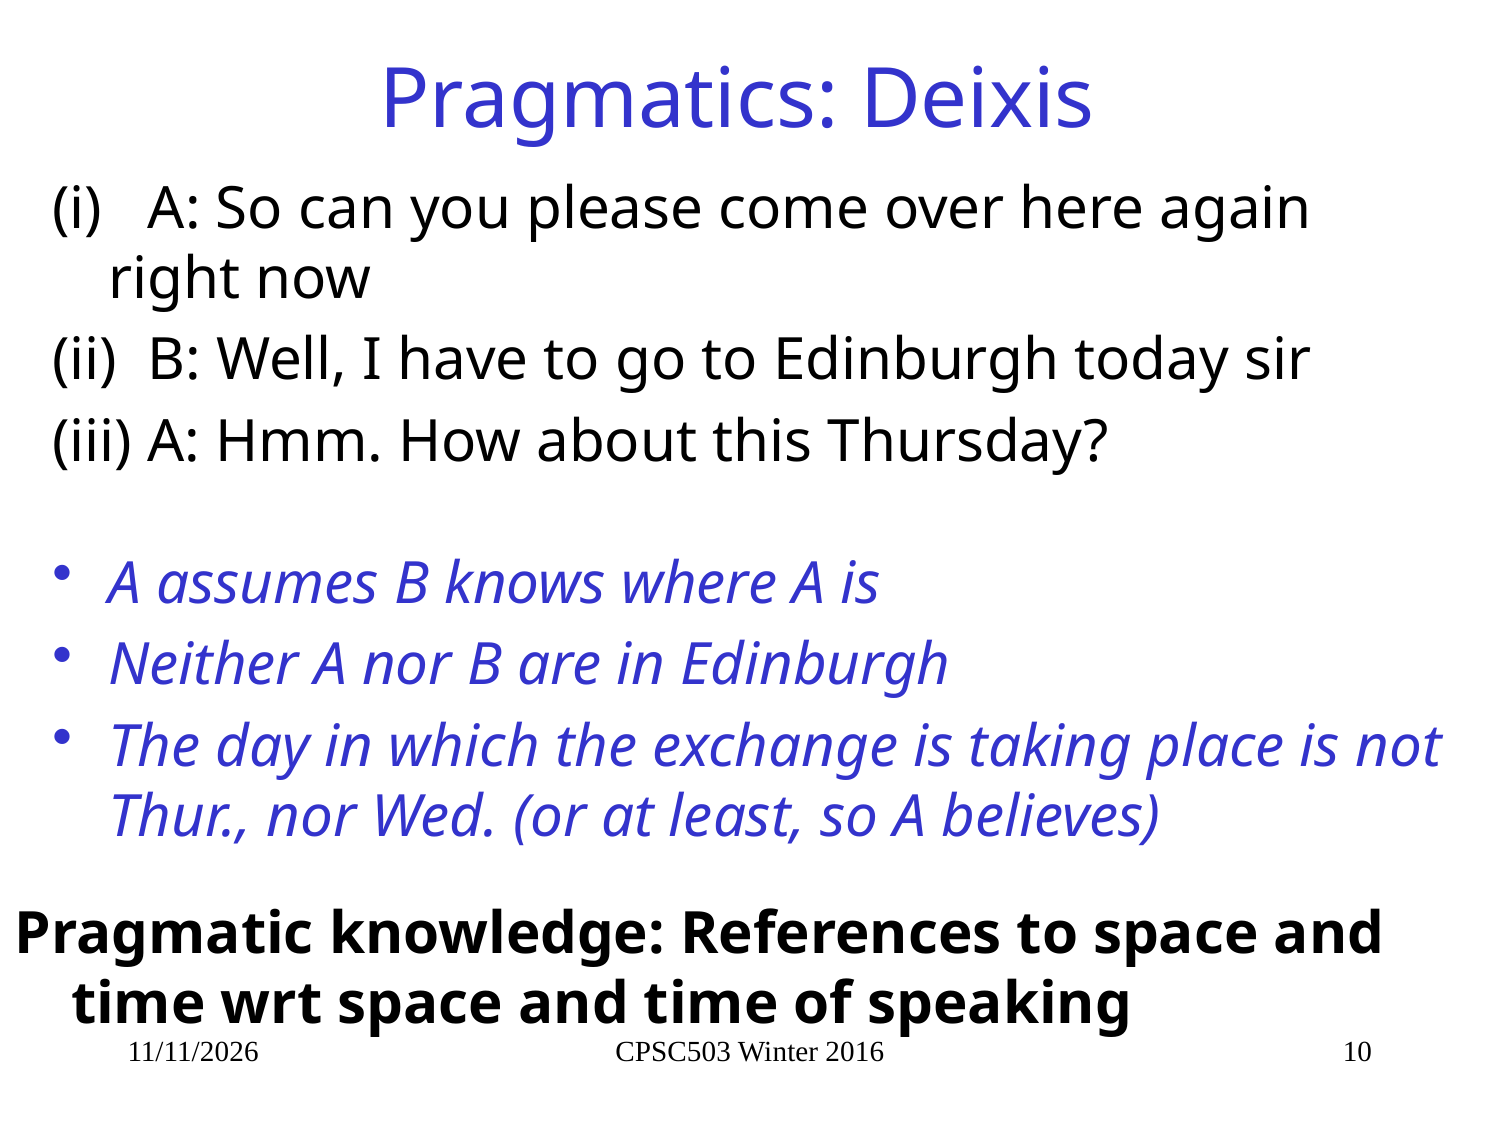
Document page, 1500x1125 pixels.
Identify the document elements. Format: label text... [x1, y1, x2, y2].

slide_number 10 [1074, 1024, 1388, 1101]
text_box (i) A: So can you please come over here again right now (ii) B: Well, I have to go to Edinburgh today sir (iii) A: Hmm. How about this Thursday? [37, 162, 1450, 550]
text_box A assumes B knows where A is Neither A nor B are in Edinburgh The day in which the exchange is taking place is not Thur., nor Wed. (or at least, so A believes) [37, 537, 1463, 750]
footer CPSC503 Winter 2016 [512, 1024, 988, 1101]
text_box Pragmatic knowledge: References to space and time wrt space and time of speaking [0, 887, 1500, 1013]
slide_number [112, 1024, 426, 1101]
title Pragmatics: Deixis [99, 0, 1376, 162]
